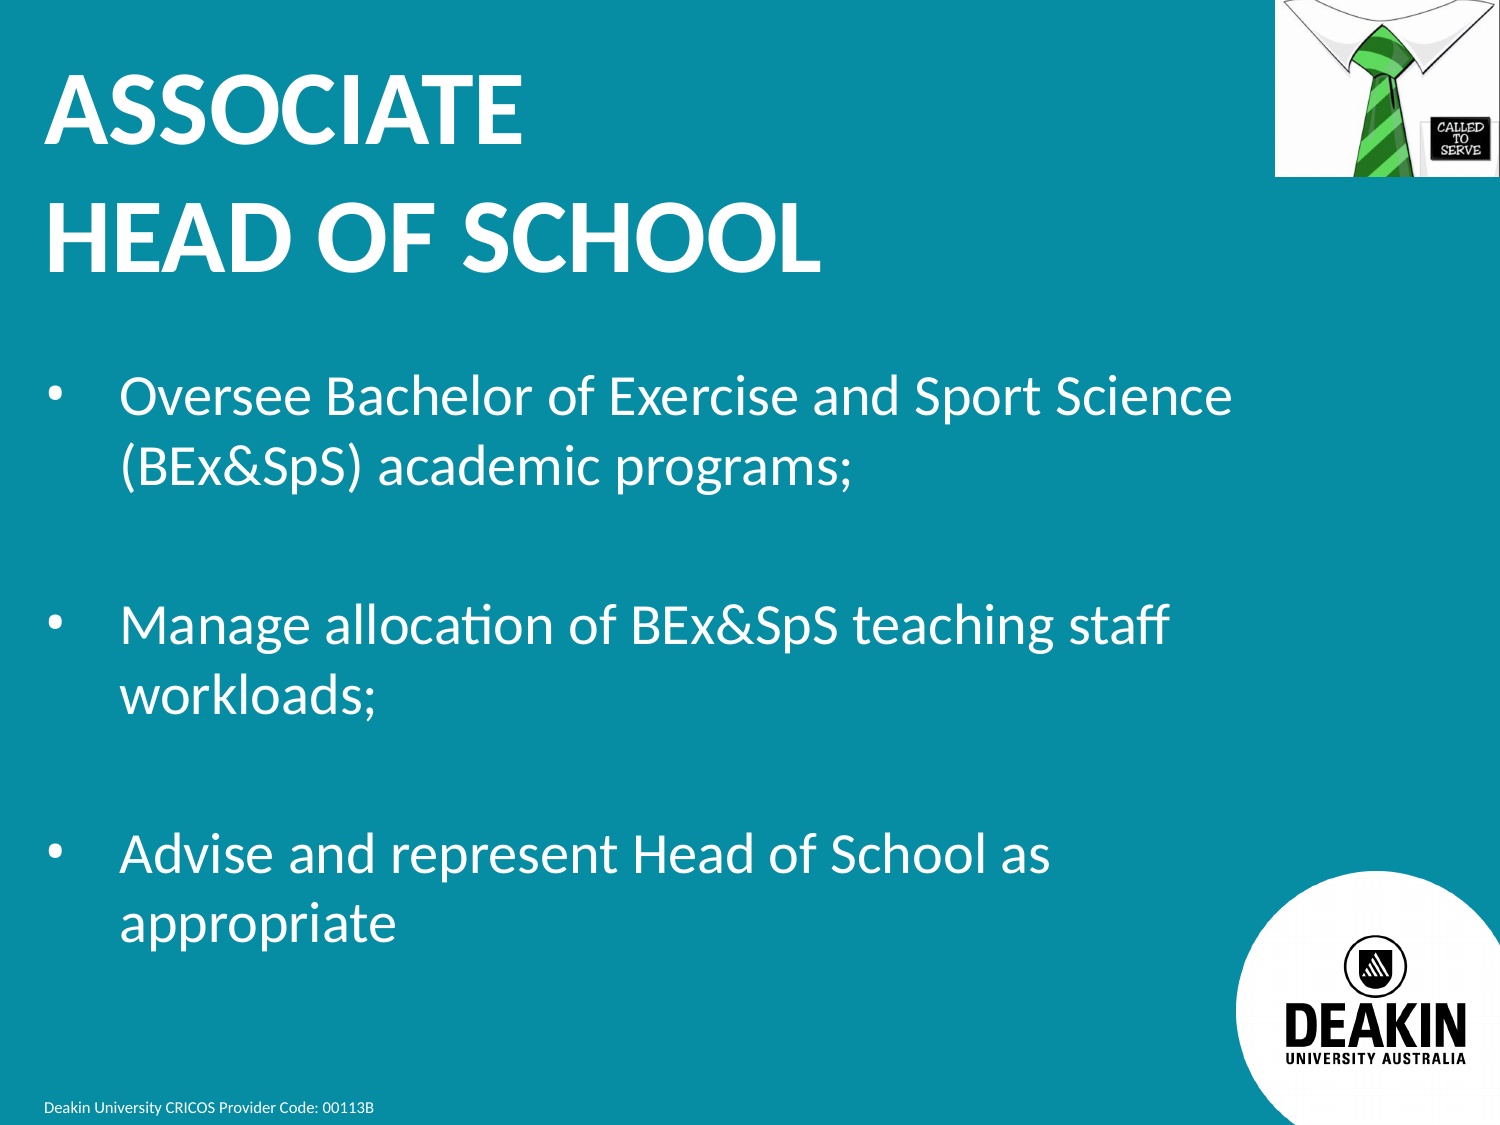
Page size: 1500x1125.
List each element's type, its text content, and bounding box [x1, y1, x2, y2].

list Associate head of school [29, 30, 1377, 303]
picture [1236, 871, 1500, 1125]
list Oversee Bachelor of Exercise and Sport Science (BEx&SpS) academic programs; Manage allocation of BEx&SpS teaching staff workloads; Advise and represent Head of School as appropriate [29, 349, 1270, 1047]
picture [1275, 0, 1500, 178]
